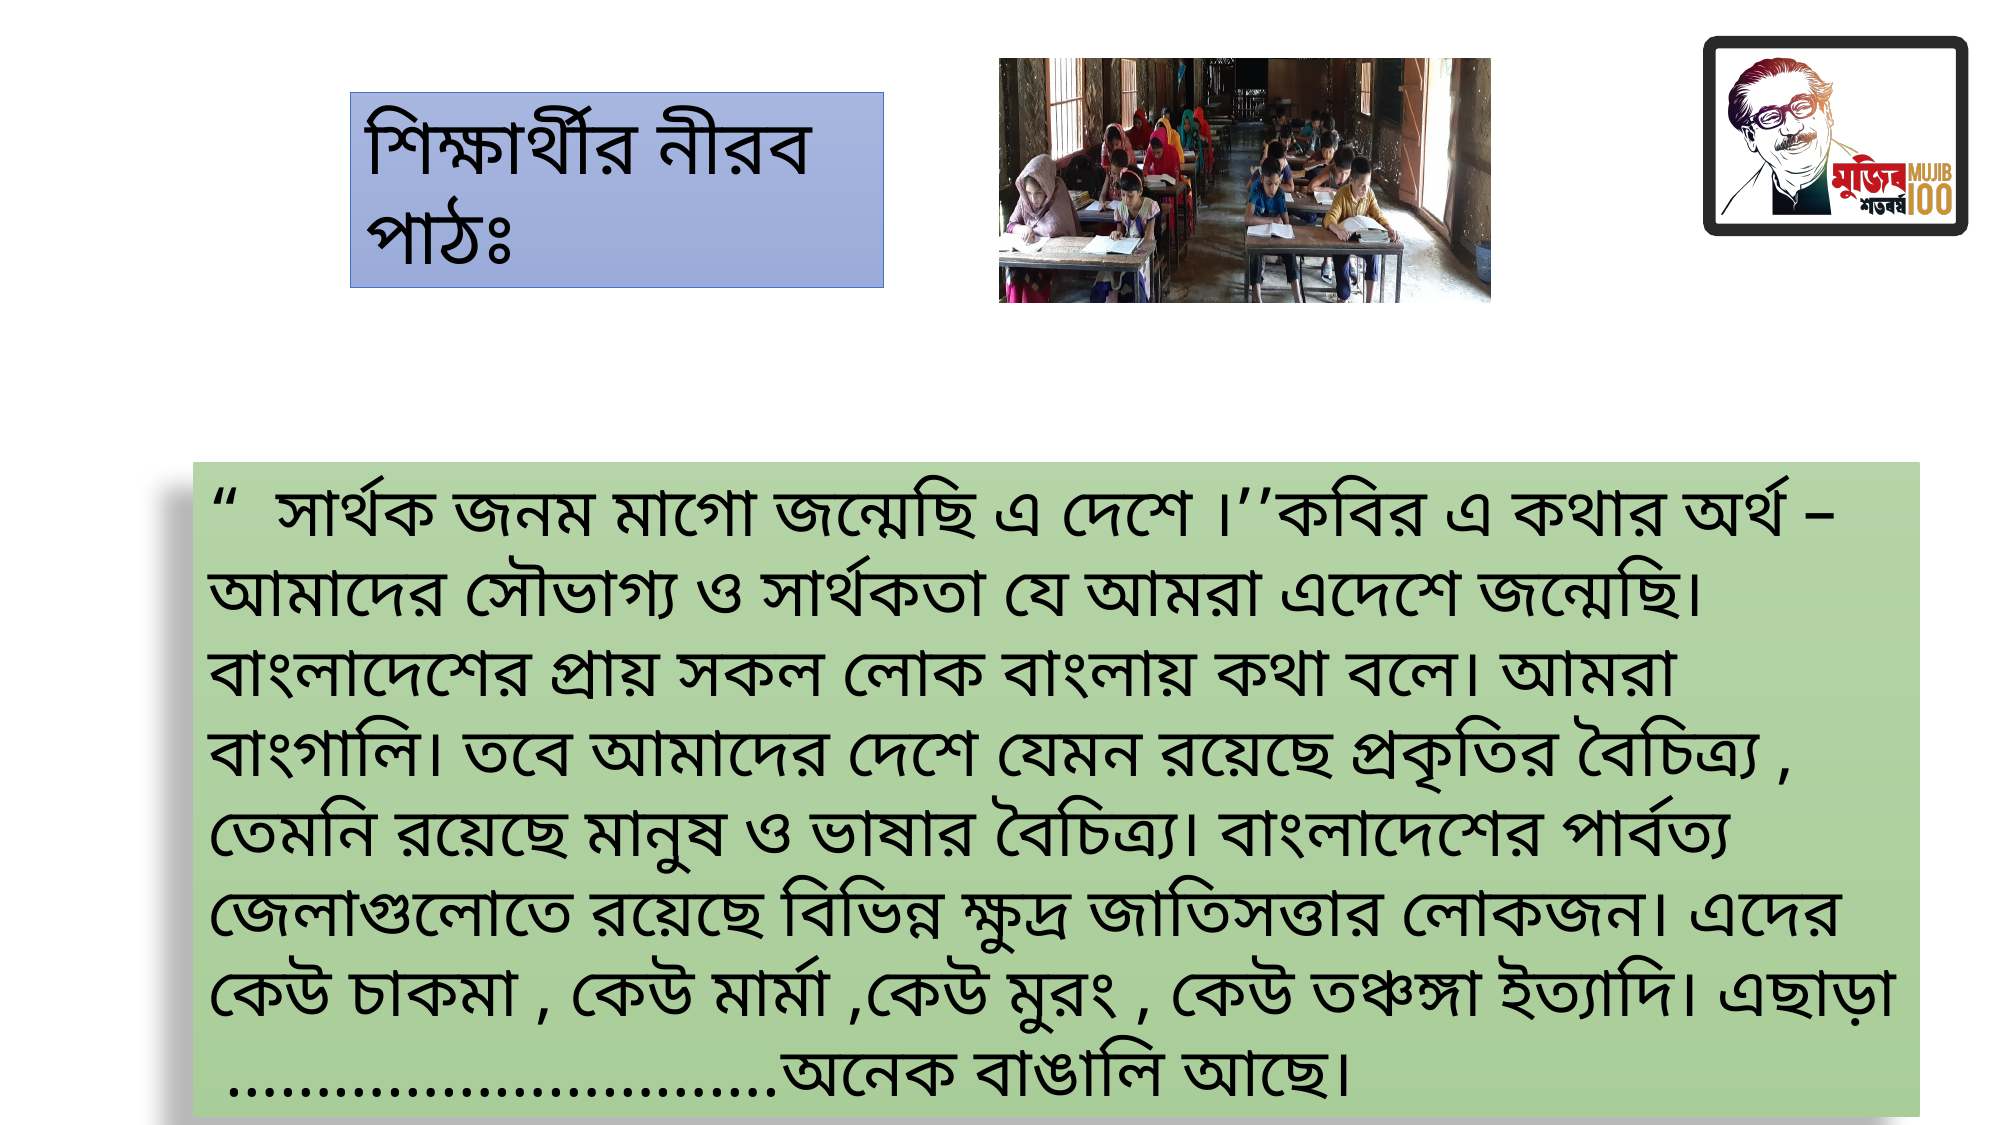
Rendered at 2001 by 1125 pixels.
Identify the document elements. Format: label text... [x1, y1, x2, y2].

text_box “ সার্থক জনম মাগো জন্মেছি এ দেশে ।’’কবির এ কথার অর্থ – আমাদের সৌভাগ্য ও সার্থকতা যে আমরা এদেশে জন্মেছি। বাংলাদেশের প্রায় সকল লোক বাংলায় কথা বলে। আমরা বাংগালি। তবে আমাদের দেশে যেমন রয়েছে প্রকৃতির বৈচিত্র্য , তেমনি রয়েছে মানুষ ও ভাষার বৈচিত্র্য। বাংলাদেশের পার্বত্য জেলাগুলোতে রয়েছে বিভিন্ন ক্ষুদ্র জাতিসত্তার লোকজন। এদের কেউ চাকমা , কেউ মার্মা ,কেউ মুরং , কেউ তঞ্চঙ্গা ইত্যাদি। এছাড়া ………………………….অনেক বাঙালি আছে। [193, 462, 1920, 1117]
picture [999, 58, 1491, 303]
text_box শিক্ষার্থীর নীরব পাঠঃ [350, 92, 884, 288]
picture [1709, 42, 1963, 230]
